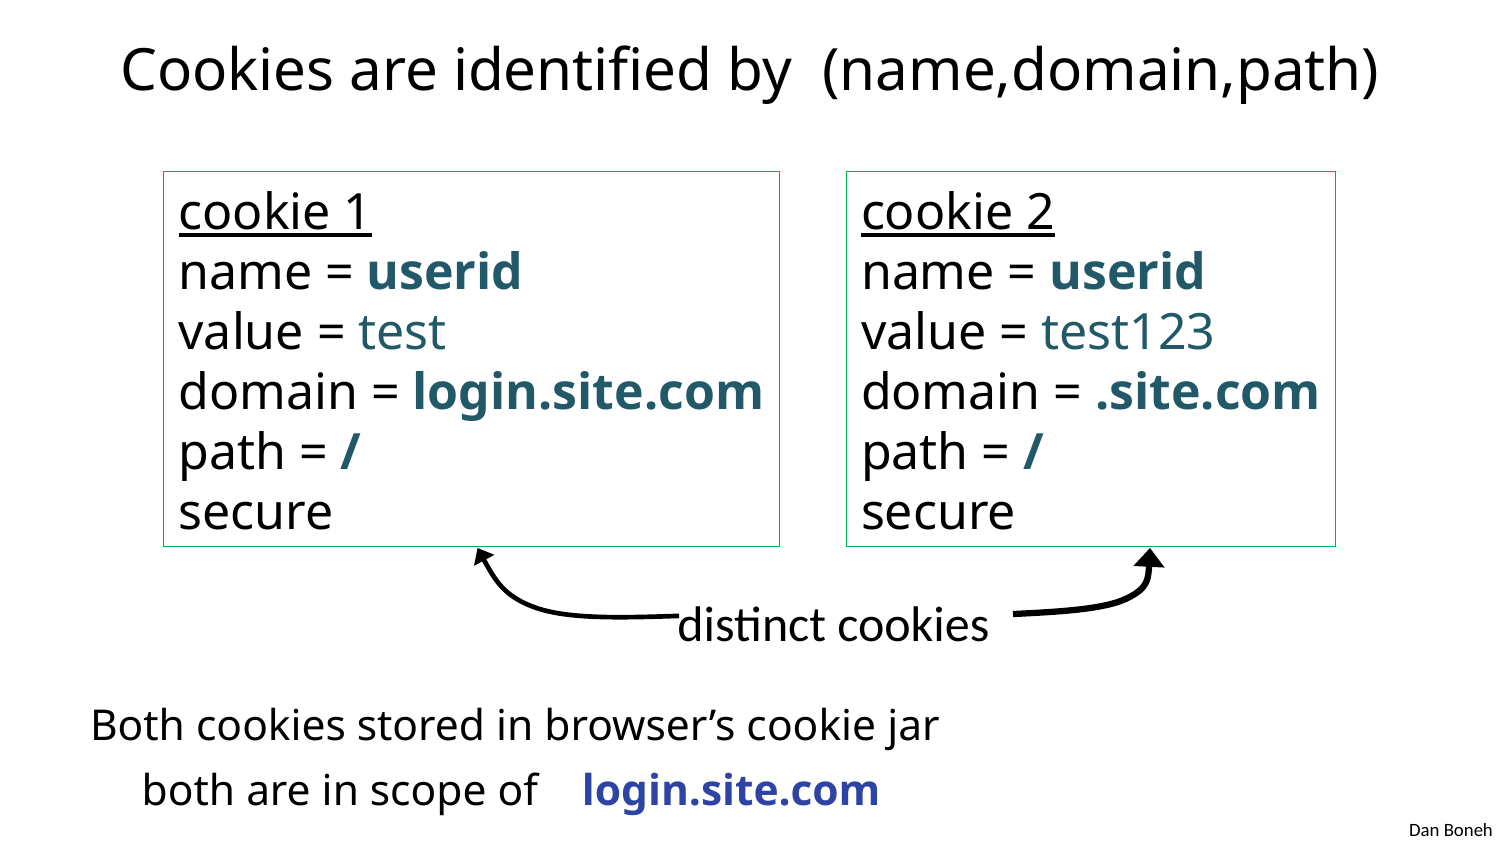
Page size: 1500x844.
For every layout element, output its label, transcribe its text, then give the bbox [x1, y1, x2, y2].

text_box cookie 1 name = userid value = test domain = login.site.com path = / secure [163, 171, 780, 547]
title Cookies are identified by (name,domain,path) [75, 0, 1425, 138]
list Both cookies stored in browser’s cookie jar both are in scope of login.site.com [75, 690, 1350, 822]
text_box distinct cookies [662, 583, 1005, 659]
text_box [474, 548, 680, 618]
text_box [1012, 548, 1160, 615]
text_box cookie 2 name = userid value = test123 domain = .site.com path = / secure [846, 171, 1336, 547]
